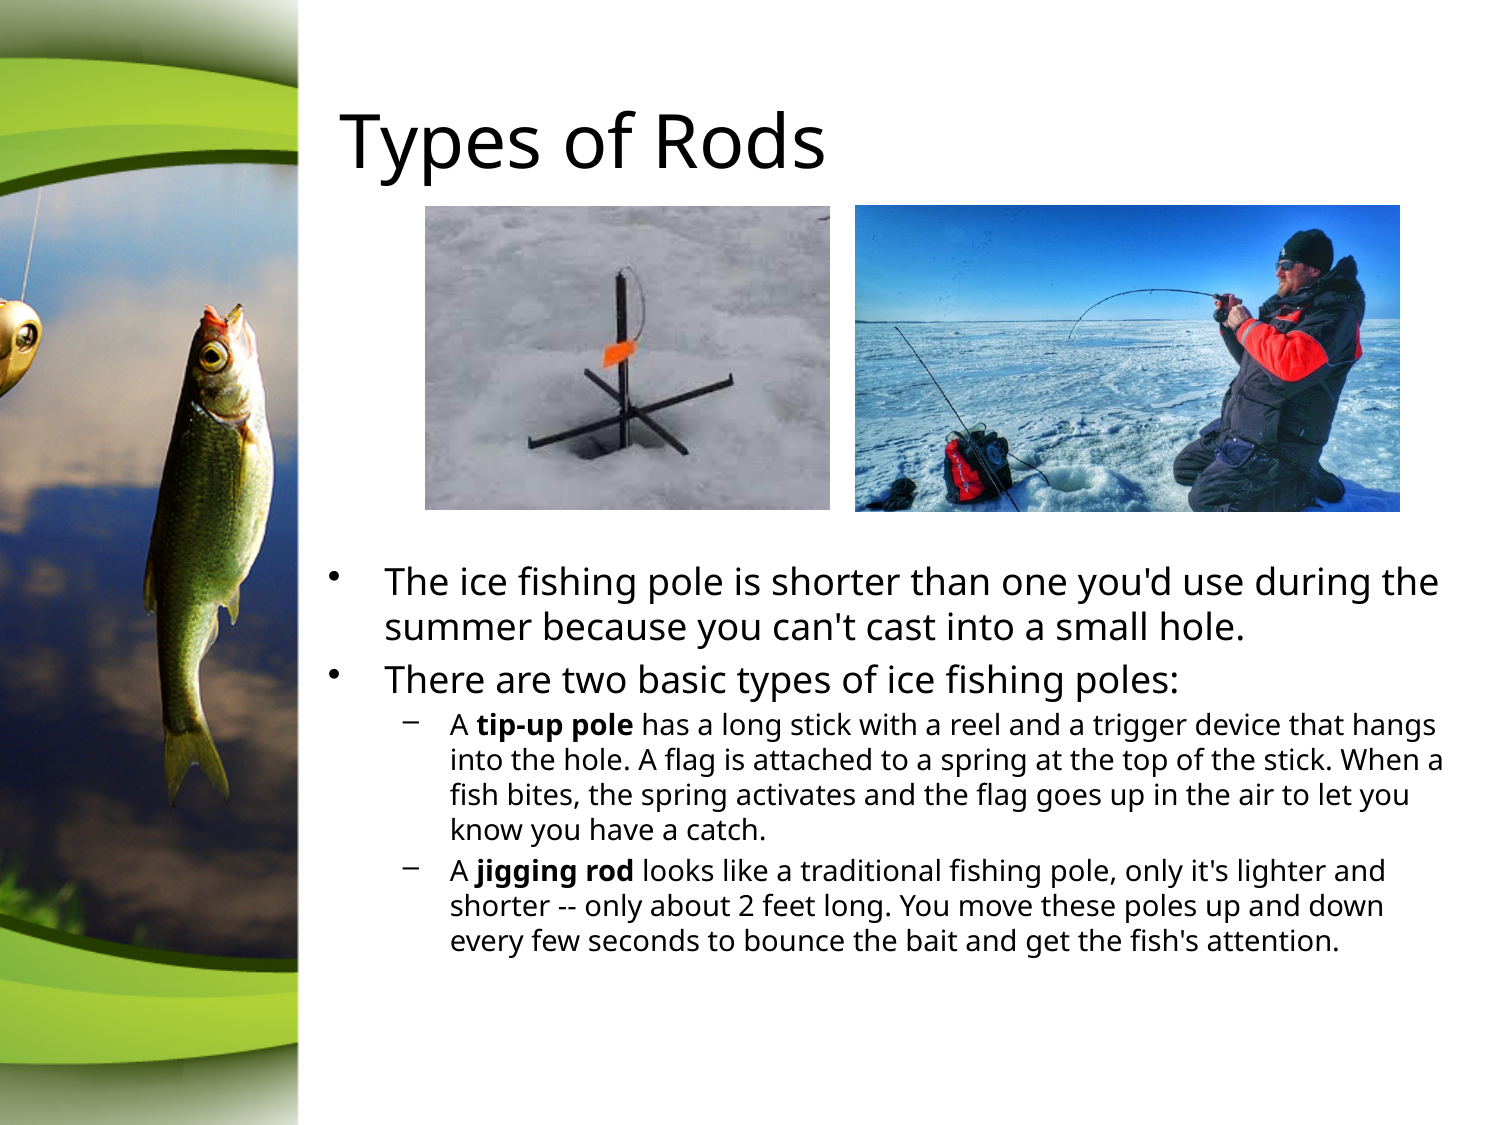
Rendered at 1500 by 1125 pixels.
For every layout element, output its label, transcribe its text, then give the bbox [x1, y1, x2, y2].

picture [0, 0, 1500, 1125]
title Types of Rods [324, 44, 1426, 233]
list The ice fishing pole is shorter than one you'd use during the summer because you can't cast into a small hole. There are two basic types of ice fishing poles: A tip-up pole has a long stick with a reel and a trigger device that hangs into the hole. A flag is attached to a spring at the top of the stick. When a fish bites, the spring activates and the flag goes up in the air to let you know you have a catch. A jigging rod looks like a traditional fishing pole, only it's lighter and shorter -- only about 2 feet long. You move these poles up and down every few seconds to bounce the bait and get the fish's attention. [312, 550, 1471, 1083]
